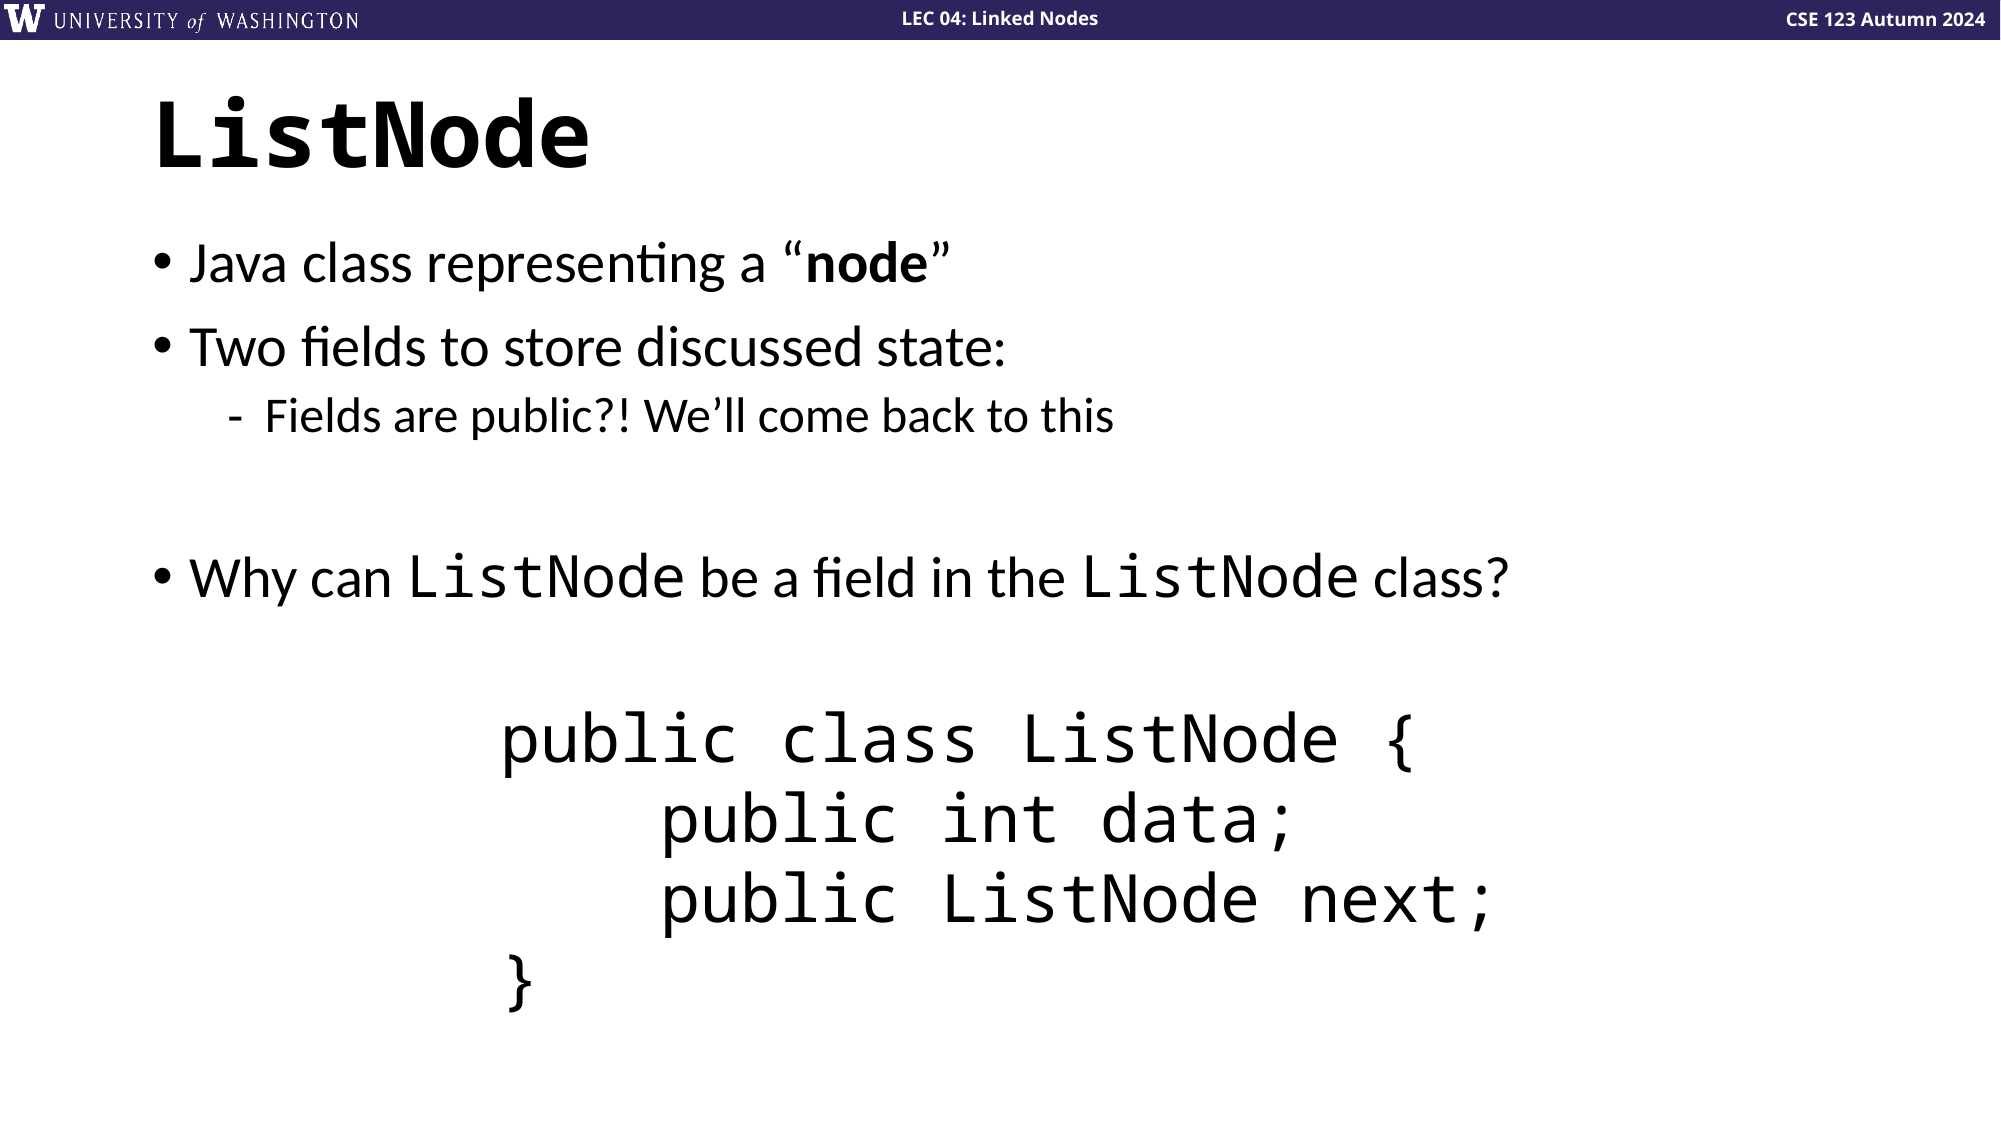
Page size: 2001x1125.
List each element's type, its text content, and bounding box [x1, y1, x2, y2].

title ListNode [137, 74, 1863, 200]
list Java class representing a “node” Two fields to store discussed state: Fields are public?! We’ll come back to this Why can ListNode be a field in the ListNode class? [137, 224, 1863, 1125]
picture [4, 4, 358, 33]
text_box public class ListNode { public int data; public ListNode next; } [485, 688, 1515, 1068]
